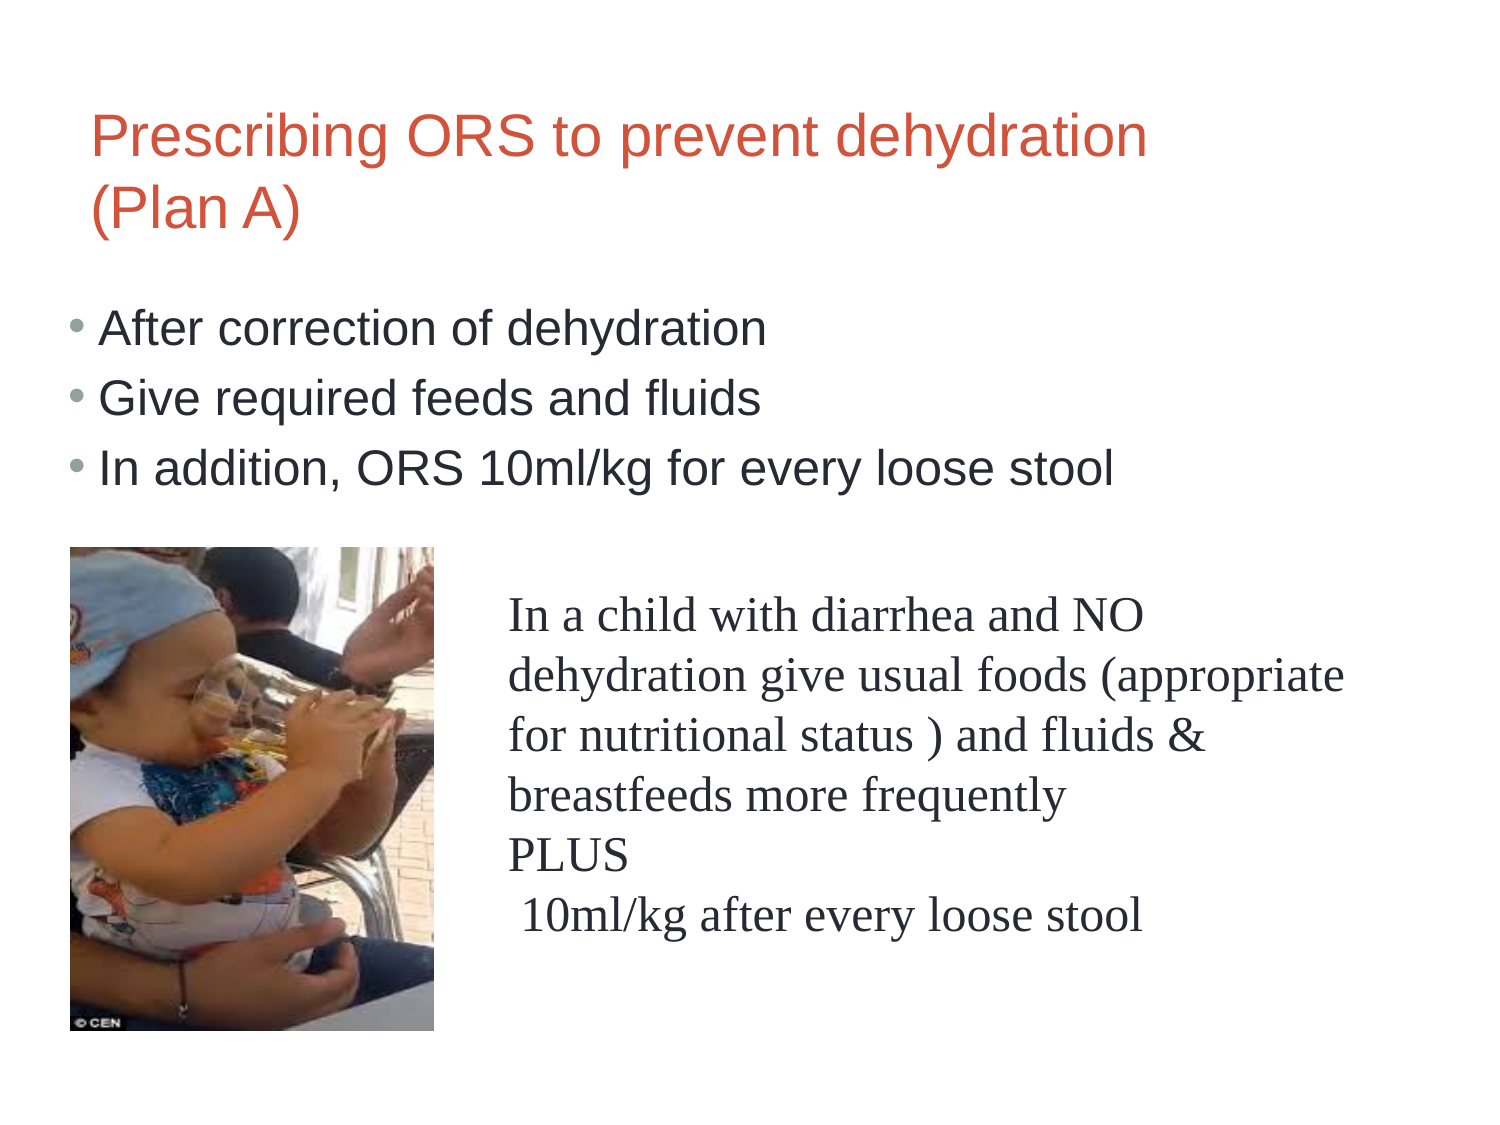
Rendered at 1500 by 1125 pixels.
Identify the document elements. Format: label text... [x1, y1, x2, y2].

text_box [979, 783, 1417, 937]
picture [70, 547, 434, 1031]
title Prescribing ORS to prevent dehydration (Plan A) [75, 87, 1425, 250]
text_box In a child with diarrhea and NO dehydration give usual foods (appropriate for nutritional status ) and fluids & breastfeeds more frequently PLUS 10ml/kg after every loose stool [492, 574, 1376, 1010]
list After correction of dehydration Give required feeds and fluids In addition, ORS 10ml/kg for every loose stool [53, 288, 1404, 1088]
